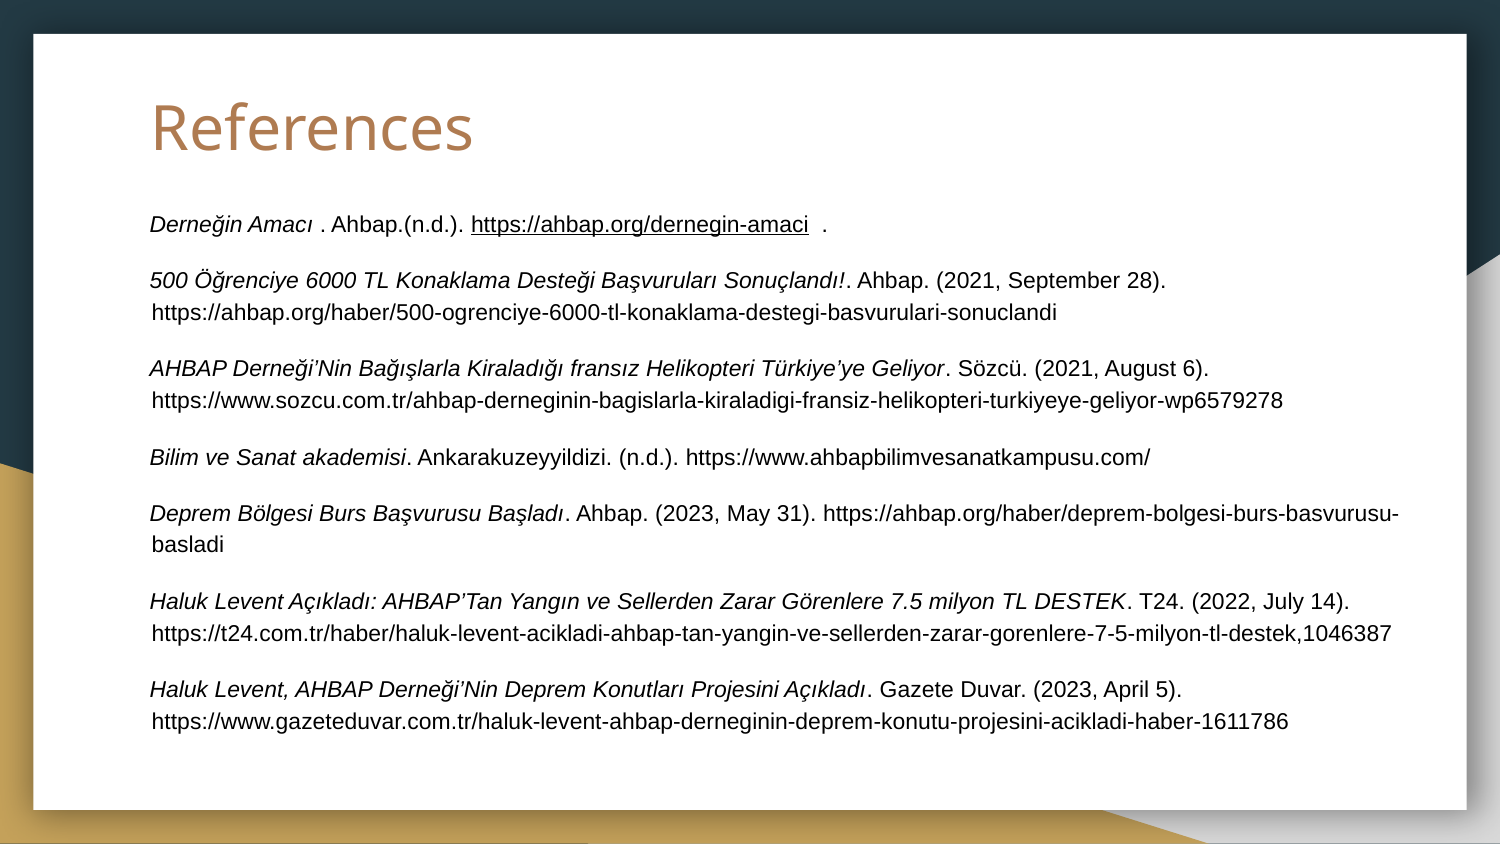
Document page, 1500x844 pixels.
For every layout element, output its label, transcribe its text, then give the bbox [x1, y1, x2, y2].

title References [135, 73, 1190, 147]
subtitle Derneğin Amacı . Ahbap.(n.d.). https://ahbap.org/dernegin-amaci . 500 Öğrenciye 6000 TL Konaklama Desteği Başvuruları Sonuçlandı!. Ahbap. (2021, September 28). https://ahbap.org/haber/500-ogrenciye-6000-tl-konaklama-destegi-basvurulari-sonuclandi AHBAP Derneği’Nin Bağışlarla Kiraladığı fransız Helikopteri Türkiye’ye Geliyor. Sözcü. (2021, August 6). https://www.sozcu.com.tr/ahbap-derneginin-bagislarla-kiraladigi-fransiz-helikopteri-turkiyeye-geliyor-wp6579278 Bilim ve Sanat akademisi. Ankarakuzeyyildizi. (n.d.). https://www.ahbapbilimvesanatkampusu.com/ Deprem Bölgesi Burs Başvurusu Başladı. Ahbap. (2023, May 31). https://ahbap.org/haber/deprem-bolgesi-burs-basvurusu-basladi Haluk Levent Açıkladı: AHBAP’Tan Yangın ve Sellerden Zarar Görenlere 7.5 milyon TL DESTEK. T24. (2022, July 14). https://t24.com.tr/haber/haluk-levent-acikladi-ahbap-tan-yangin-ve-sellerden-zarar-gorenlere-7-5-milyon-tl-destek,1046387 Haluk Levent, AHBAP Derneği’Nin Deprem Konutları Projesini Açıkladı. Gazete Duvar. (2023, April 5). https://www.gazeteduvar.com.tr/haluk-levent-ahbap-derneginin-deprem-konutu-projesini-acikladi-haber-1611786 [78, 147, 1442, 679]
